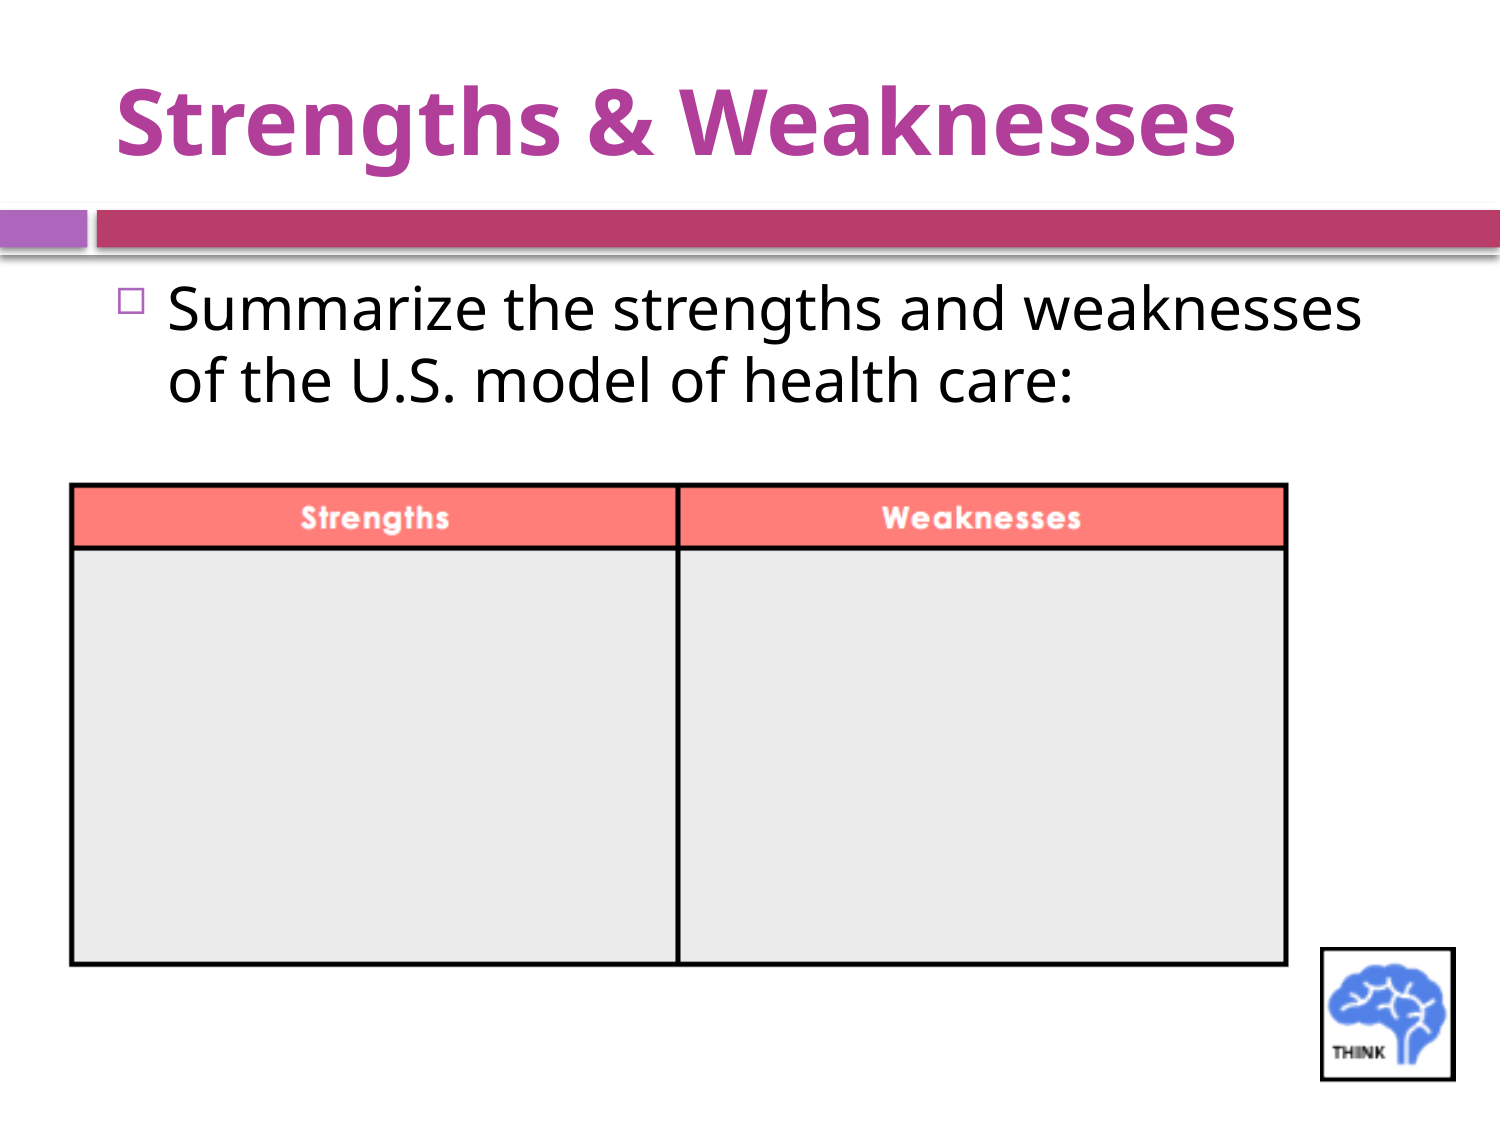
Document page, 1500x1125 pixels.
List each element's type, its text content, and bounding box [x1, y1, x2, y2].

list Summarize the strengths and weaknesses of the U.S. model of health care: [100, 262, 1438, 1000]
title Strengths & Weaknesses [100, 37, 1438, 200]
picture [1319, 946, 1457, 1088]
picture [60, 478, 1299, 974]
